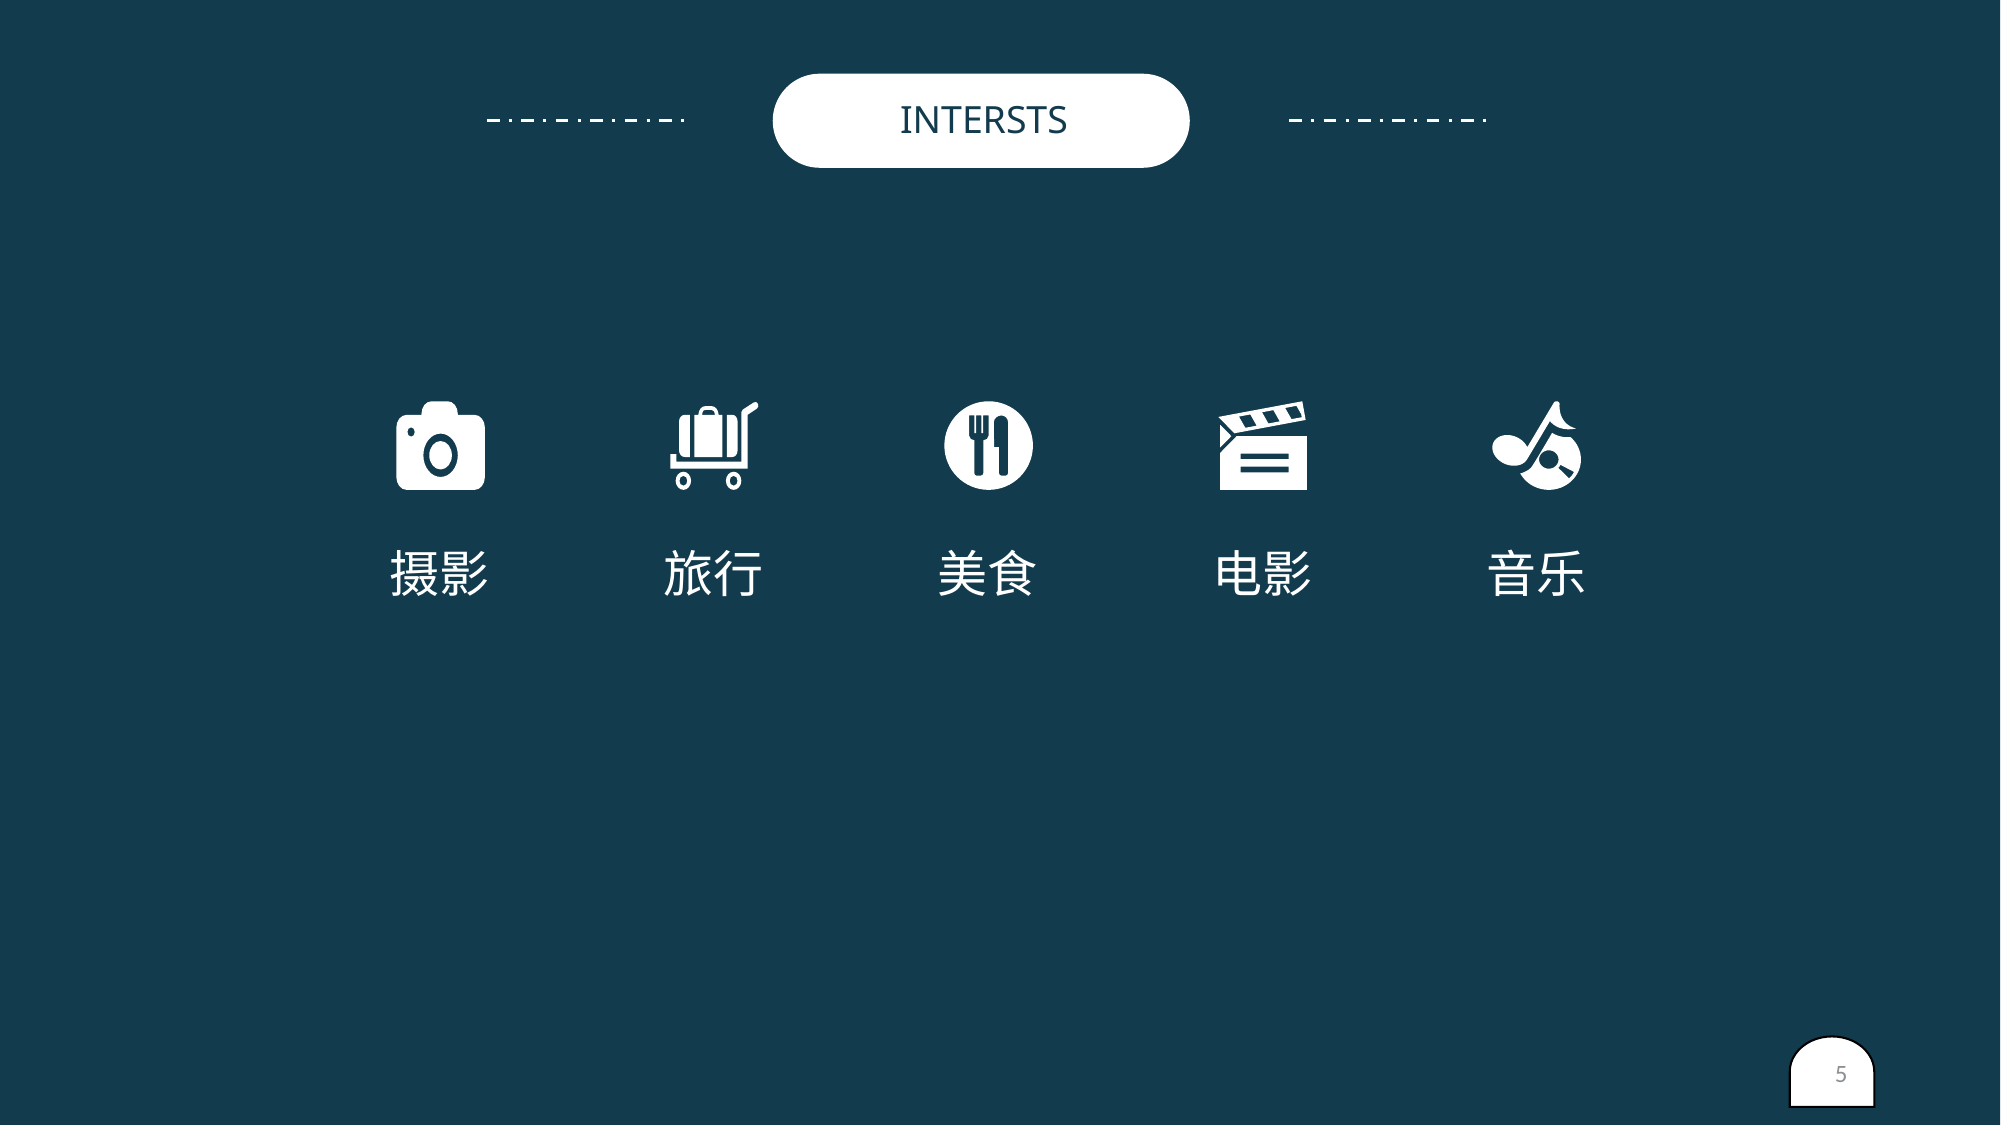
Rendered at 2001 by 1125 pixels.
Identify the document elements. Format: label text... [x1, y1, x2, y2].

text_box [1220, 424, 1232, 448]
text_box [395, 400, 486, 491]
text_box [944, 401, 1033, 490]
text_box [670, 402, 759, 469]
picture [0, 0, 2001, 1125]
text_box [1218, 401, 1306, 434]
text_box 电影 [1197, 535, 1327, 611]
text_box [725, 471, 742, 490]
text_box INTERSTS [885, 88, 1093, 148]
text_box [1520, 432, 1581, 490]
text_box 美食 [923, 535, 1053, 611]
text_box [1220, 436, 1307, 490]
slide_number 5 [1412, 1042, 1863, 1103]
text_box [675, 471, 692, 490]
text_box [1492, 401, 1576, 466]
text_box 旅行 [649, 535, 779, 611]
text_box 音乐 [1471, 535, 1601, 611]
text_box 摄影 [375, 535, 505, 611]
